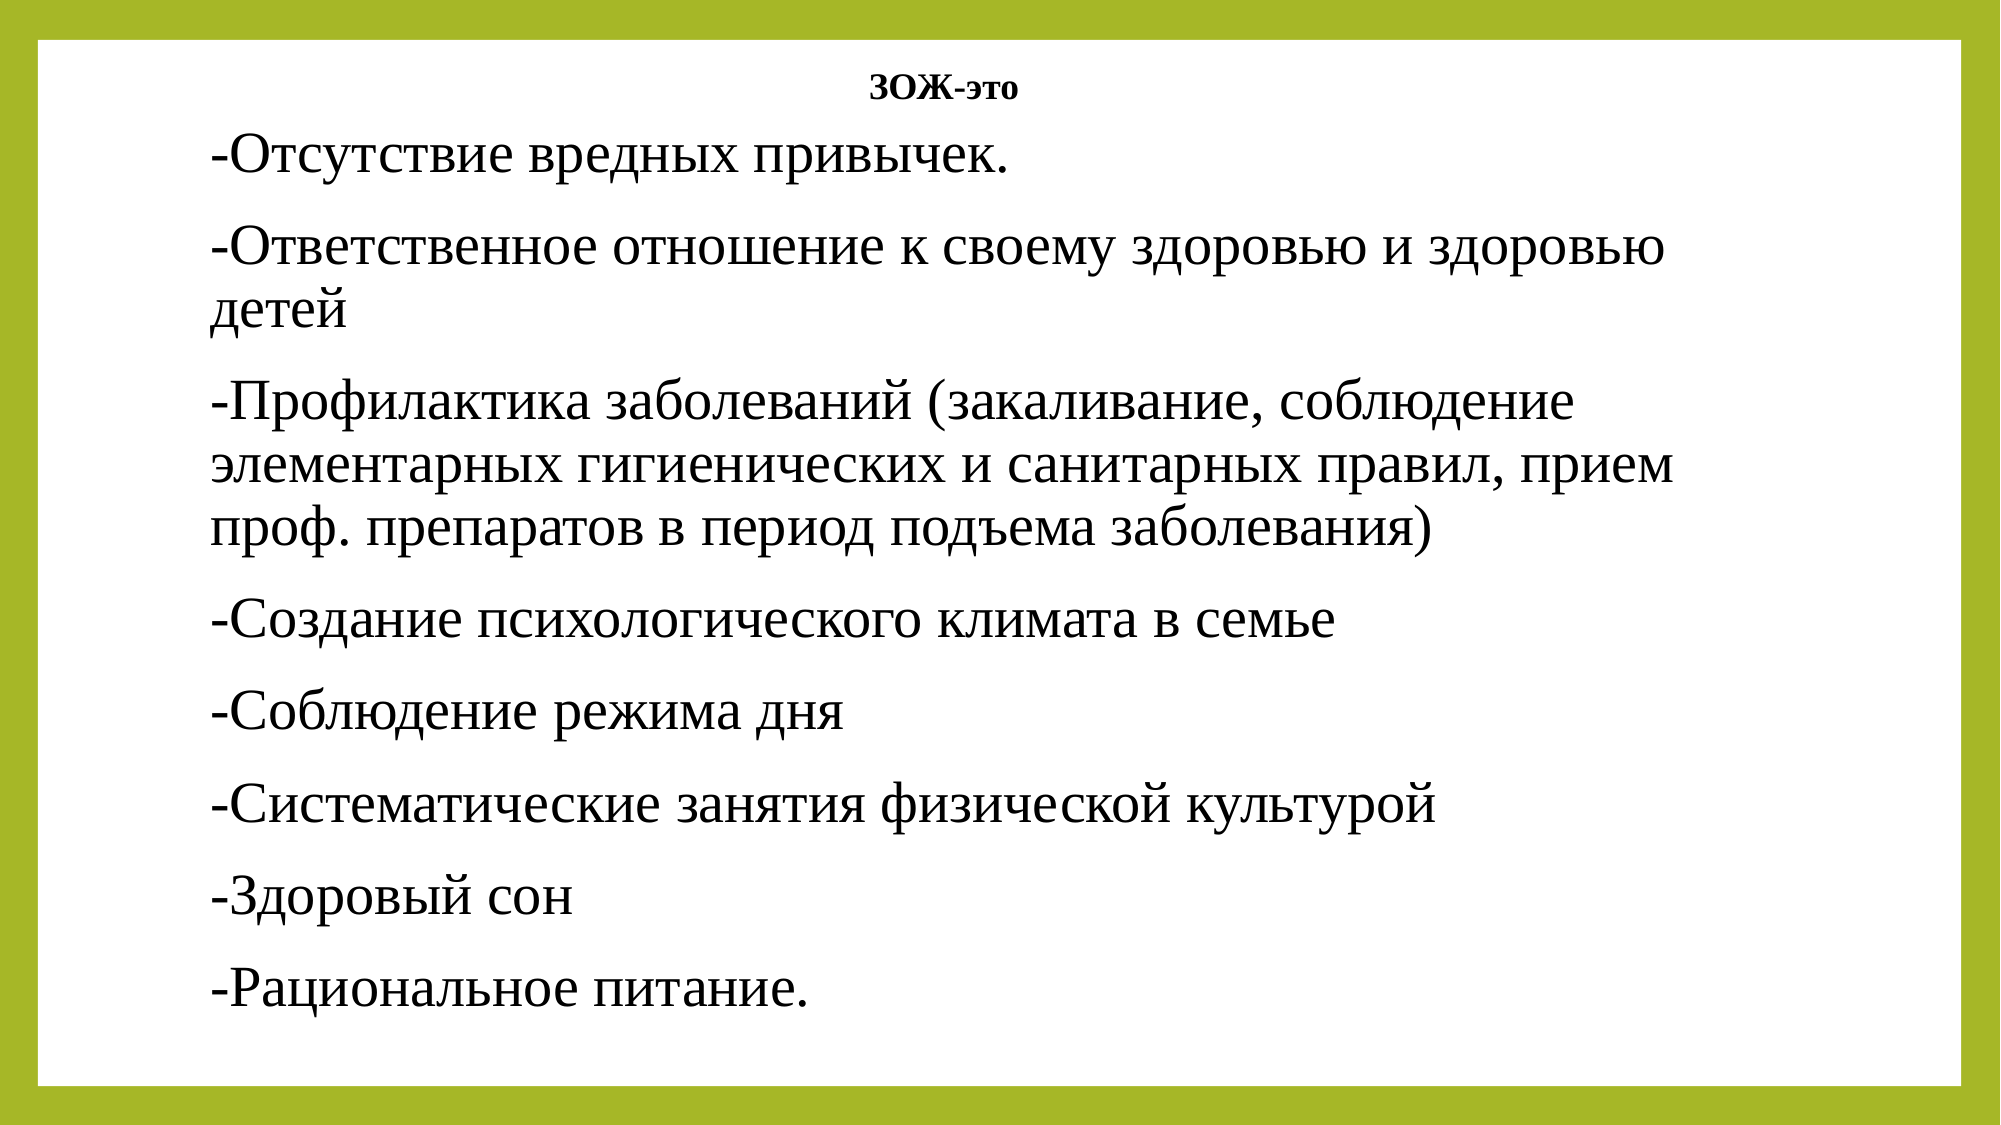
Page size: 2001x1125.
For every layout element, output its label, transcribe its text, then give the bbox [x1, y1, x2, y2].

list -Отсутствие вредных привычек. -Ответственное отношение к своему здоровью и здоровью детей -Профилактика заболеваний (закаливание, соблюдение элементарных гигиенических и санитарных правил, прием проф. препаратов в период подъема заболевания) -Создание психологического климата в семье -Соблюдение режима дня -Систематические занятия физической культурой -Здоровый сон -Рациональное питание. [187, 114, 1808, 1000]
text_box ЗОЖ-это [854, 54, 1035, 114]
